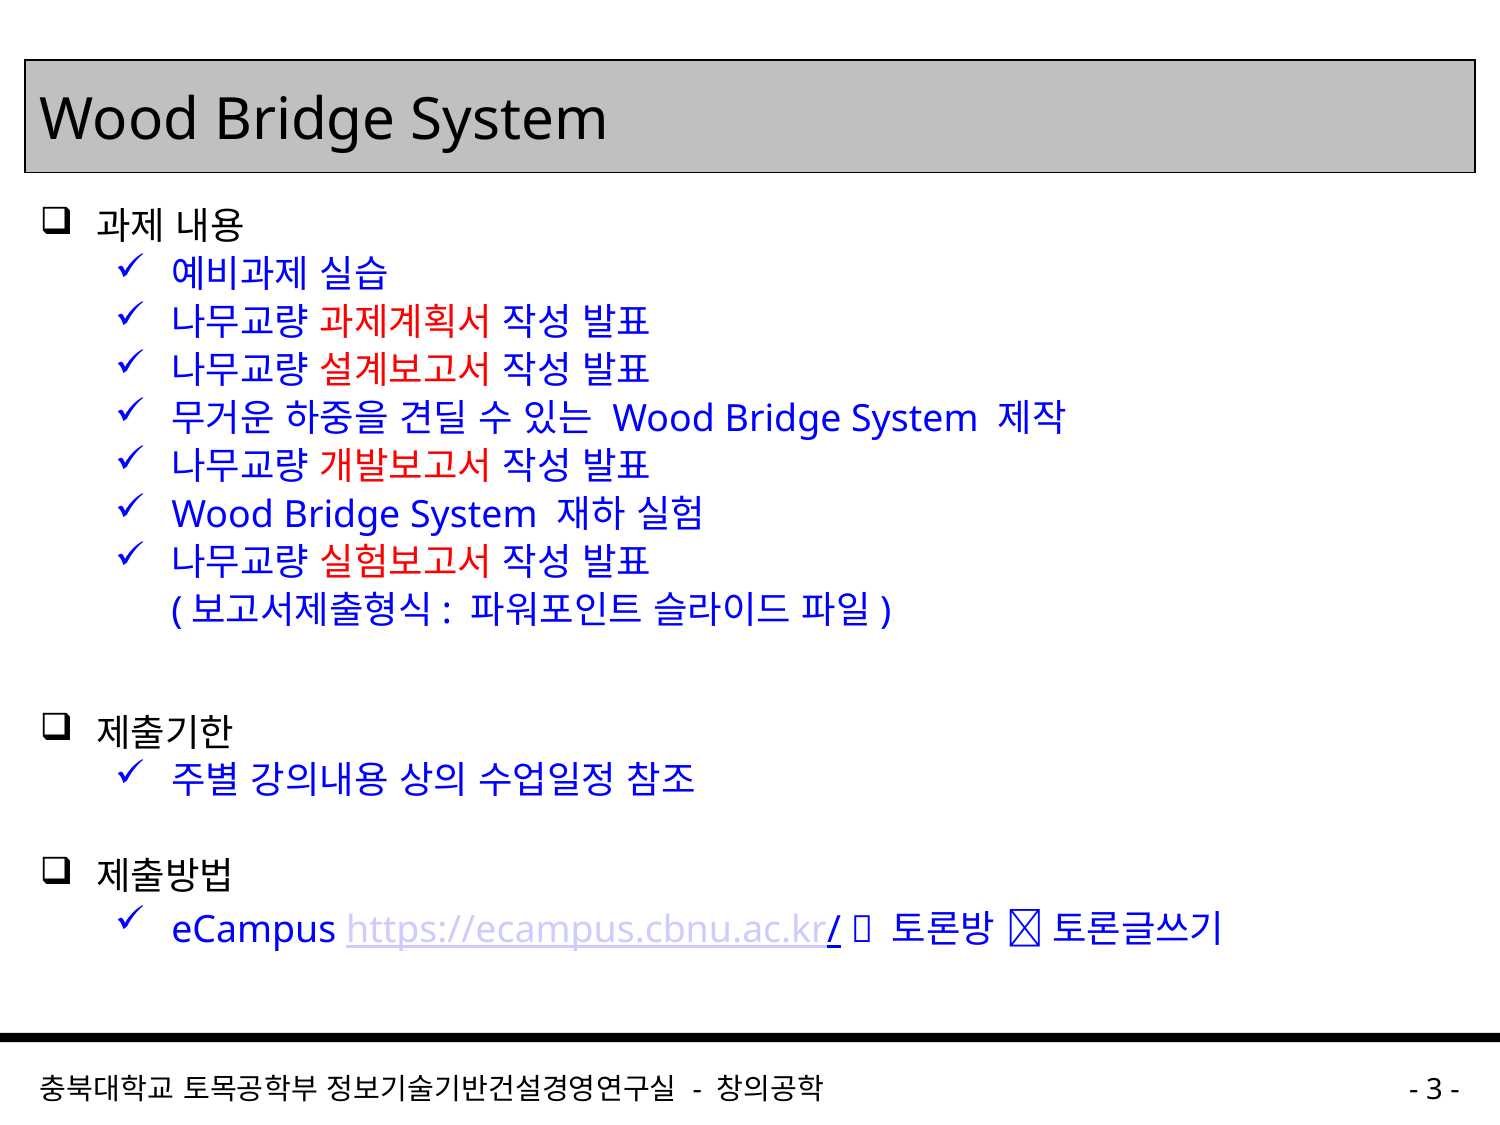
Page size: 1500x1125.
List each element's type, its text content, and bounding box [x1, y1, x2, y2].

footer 충북대학교 토목공학부 정보기술기반건설경영연구실 - 창의공학 [24, 1062, 1201, 1101]
title Wood Bridge System [24, 59, 1476, 173]
slide_number - 3 - [1224, 1062, 1476, 1101]
list 과제 내용 예비과제 실습 나무교량 과제계획서 작성 발표 나무교량 설계보고서 작성 발표 무거운 하중을 견딜 수 있는 Wood Bridge System 제작 나무교량 개발보고서 작성 발표 Wood Bridge System 재하 실험 나무교량 실험보고서 작성 발표 (보고서제출형식: 파워포인트 슬라이드 파일) 제출기한 주별 강의내용 상의 수업일정 참조 제출방법 eCampus https://ecampus.cbnu.ac.kr/  토론방  토론글쓰기 [24, 200, 1475, 1013]
